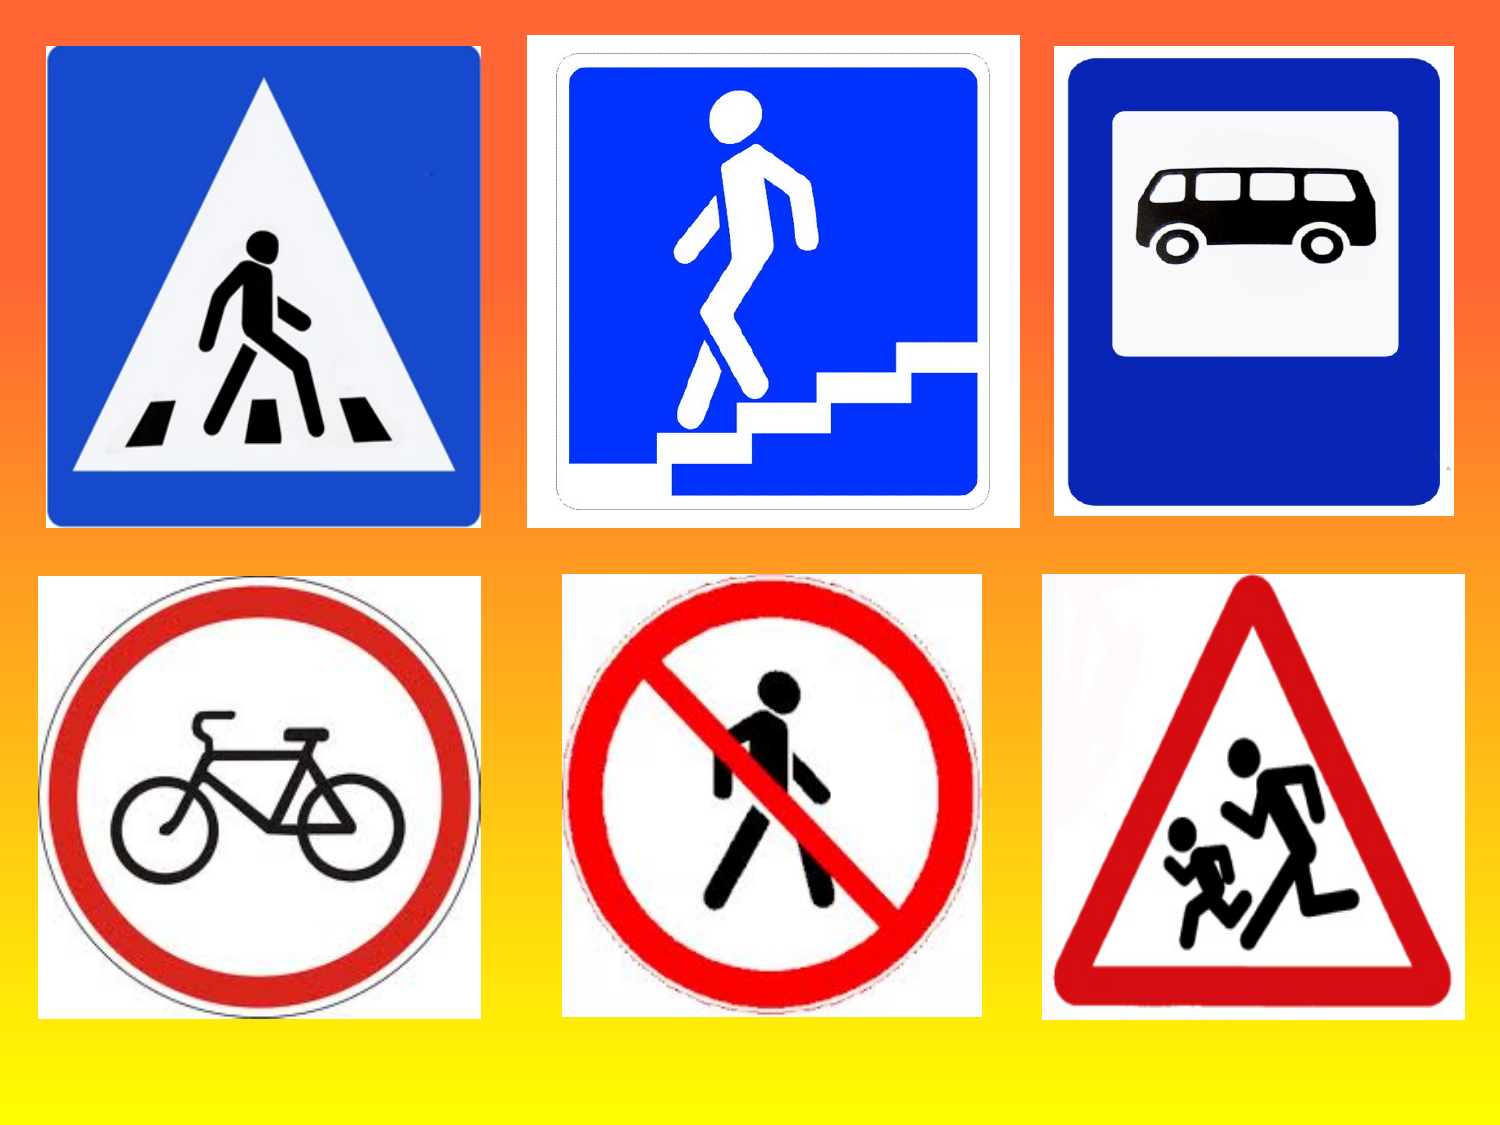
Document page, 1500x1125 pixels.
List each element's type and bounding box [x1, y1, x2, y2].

picture [46, 46, 481, 528]
picture [562, 573, 982, 1017]
picture [38, 576, 481, 1019]
picture [1042, 573, 1465, 1020]
list [527, 34, 1020, 528]
list [1054, 46, 1454, 516]
